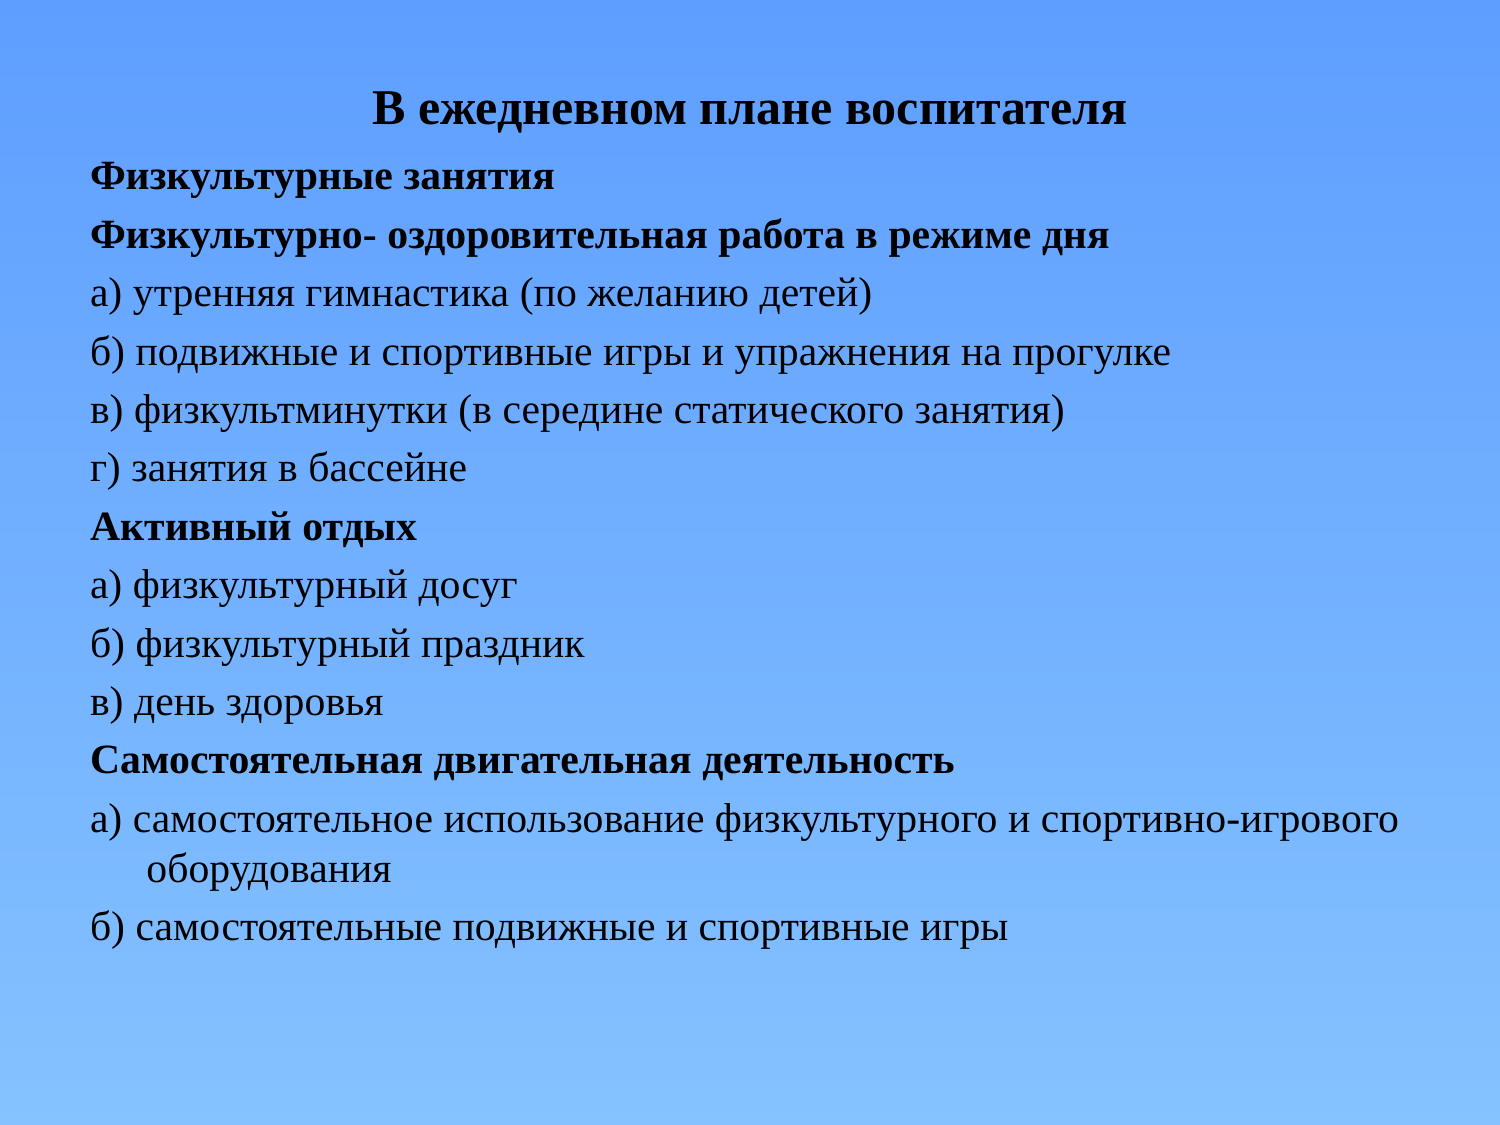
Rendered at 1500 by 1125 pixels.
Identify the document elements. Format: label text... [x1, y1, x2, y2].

title В ежедневном плане воспитателя [75, 45, 1425, 140]
list Физкультурные занятия Физкультурно- оздоровительная работа в режиме дня а) утренняя гимнастика (по желанию детей) б) подвижные и спортивные игры и упражнения на прогулке в) физкультминутки (в середине статического занятия) г) занятия в бассейне Активный отдых а) физкультурный досуг б) физкультурный праздник в) день здоровья Самостоятельная двигательная деятельность а) самостоятельное использование физкультурного и спортивно-игрового оборудования б) самостоятельные подвижные и спортивные игры [75, 140, 1425, 1005]
